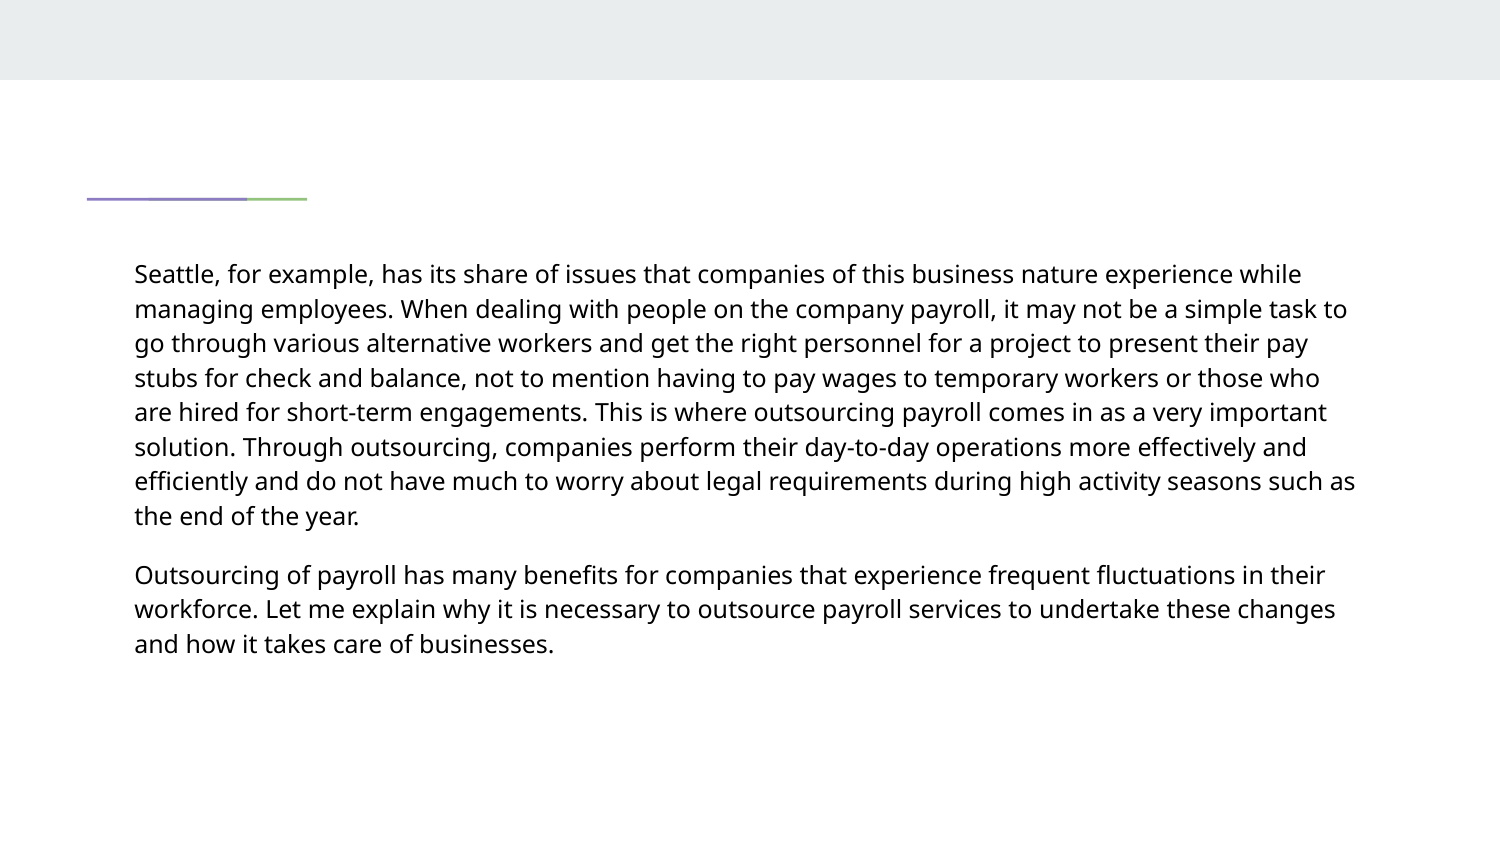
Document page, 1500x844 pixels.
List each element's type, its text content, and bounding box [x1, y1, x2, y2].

list Seattle, for example, has its share of issues that companies of this business nature experience while managing employees. When dealing with people on the company payroll, it may not be a simple task to go through various alternative workers and get the right personnel for a project to present their pay stubs for check and balance, not to mention having to pay wages to temporary workers or those who are hired for short-term engagements. This is where outsourcing payroll comes in as a very important solution. Through outsourcing, companies perform their day-to-day operations more effectively and efficiently and do not have much to worry about legal requirements during high activity seasons such as the end of the year. Outsourcing of payroll has many benefits for companies that experience frequent fluctuations in their workforce. Let me explain why it is necessary to outsource payroll services to undertake these changes and how it takes care of businesses. [119, 239, 1381, 663]
